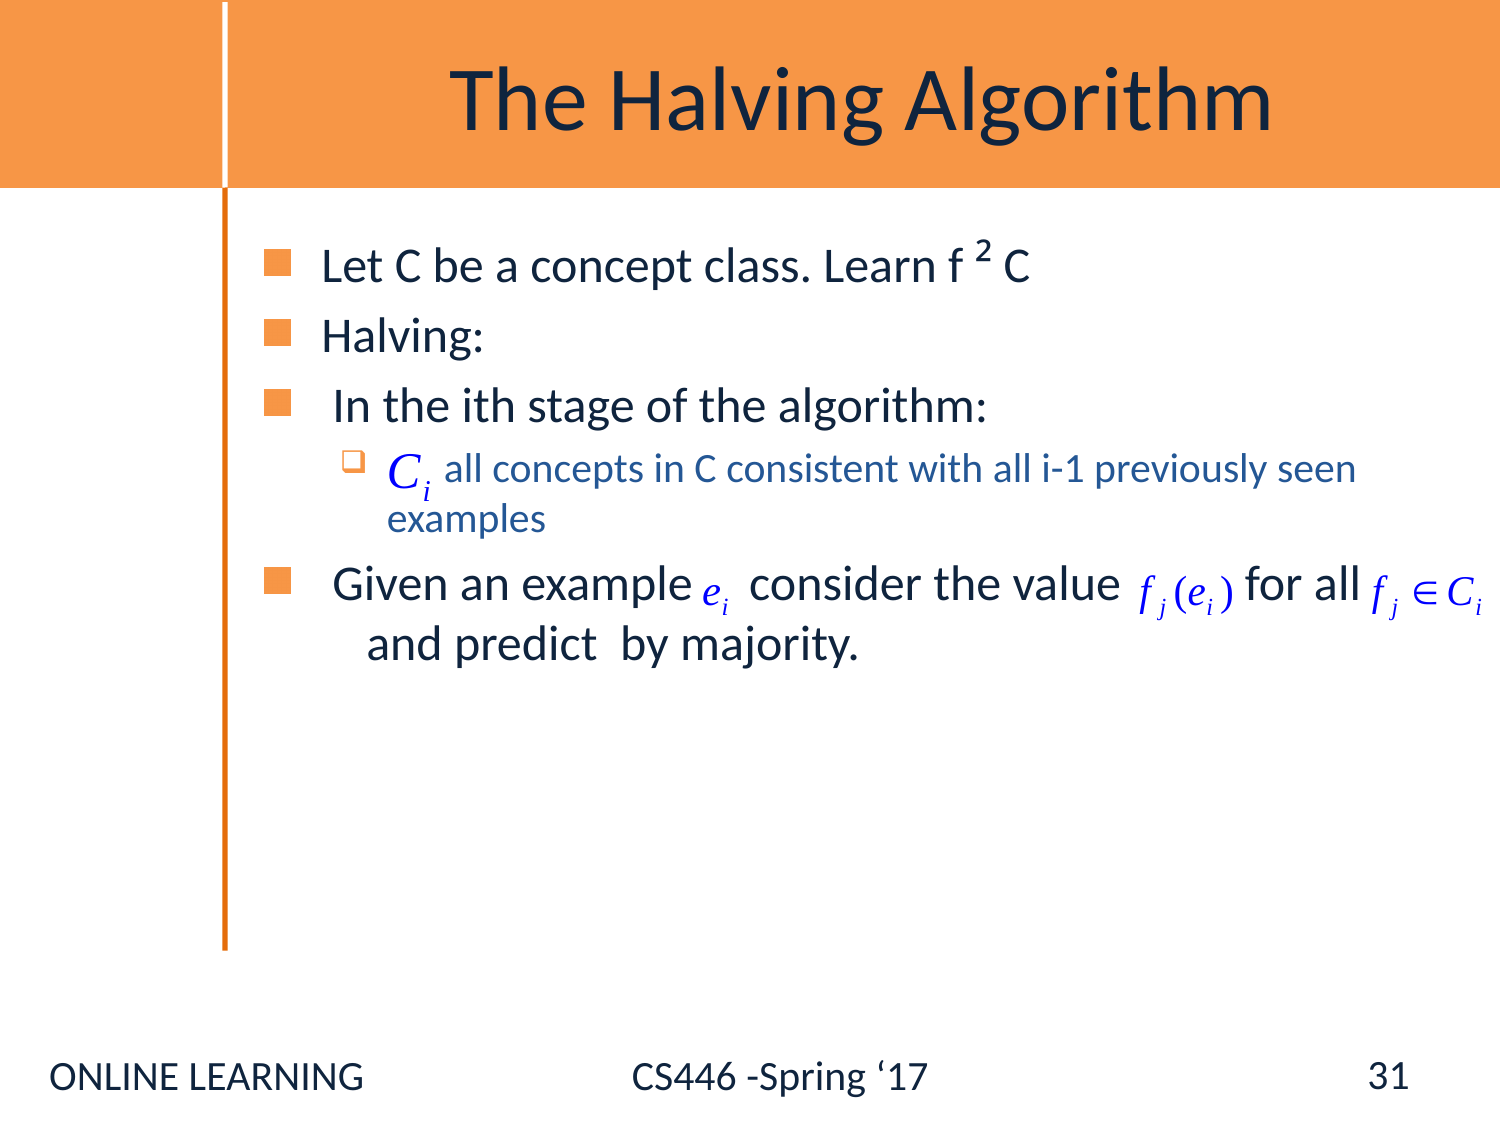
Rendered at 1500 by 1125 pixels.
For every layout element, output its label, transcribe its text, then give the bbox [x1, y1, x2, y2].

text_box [380, 437, 438, 512]
picture [264, 249, 291, 276]
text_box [1125, 562, 1238, 628]
title The Halving Algorithm [225, 0, 1500, 188]
slide_number 31 [1074, 1042, 1425, 1103]
picture [264, 319, 291, 346]
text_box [1357, 562, 1487, 628]
picture [264, 567, 291, 594]
picture [264, 389, 291, 416]
list Let C be a concept class. Learn f ² C Halving: In the ith stage of the algorithm: all concepts in C consistent with all i-1 previously seen examples Given an example consider the value for all and predict by majority. [249, 224, 1425, 968]
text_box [695, 562, 734, 625]
